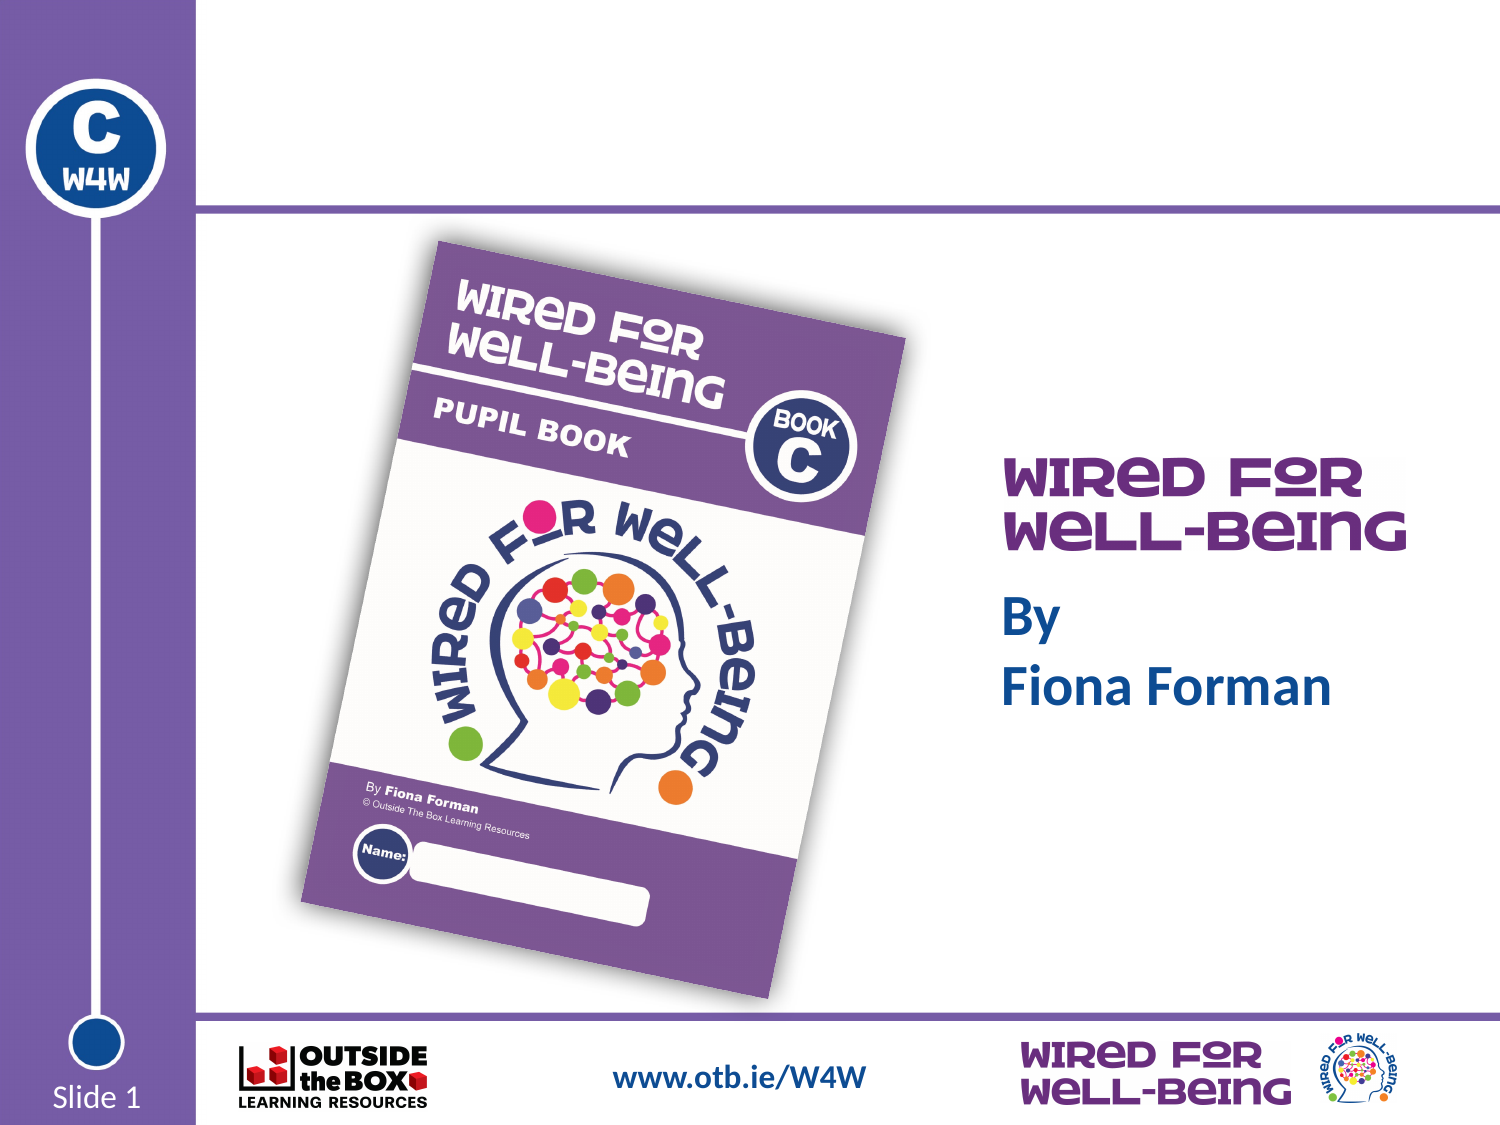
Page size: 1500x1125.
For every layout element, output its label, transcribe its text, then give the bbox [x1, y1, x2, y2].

picture [1004, 457, 1406, 551]
text_box By Fiona Forman [986, 569, 1424, 725]
text_box Slide 1 [0, 1067, 195, 1123]
picture [1320, 1033, 1397, 1103]
picture [238, 1042, 428, 1112]
picture [1021, 1041, 1291, 1105]
picture [0, 0, 207, 1125]
picture [302, 242, 906, 998]
